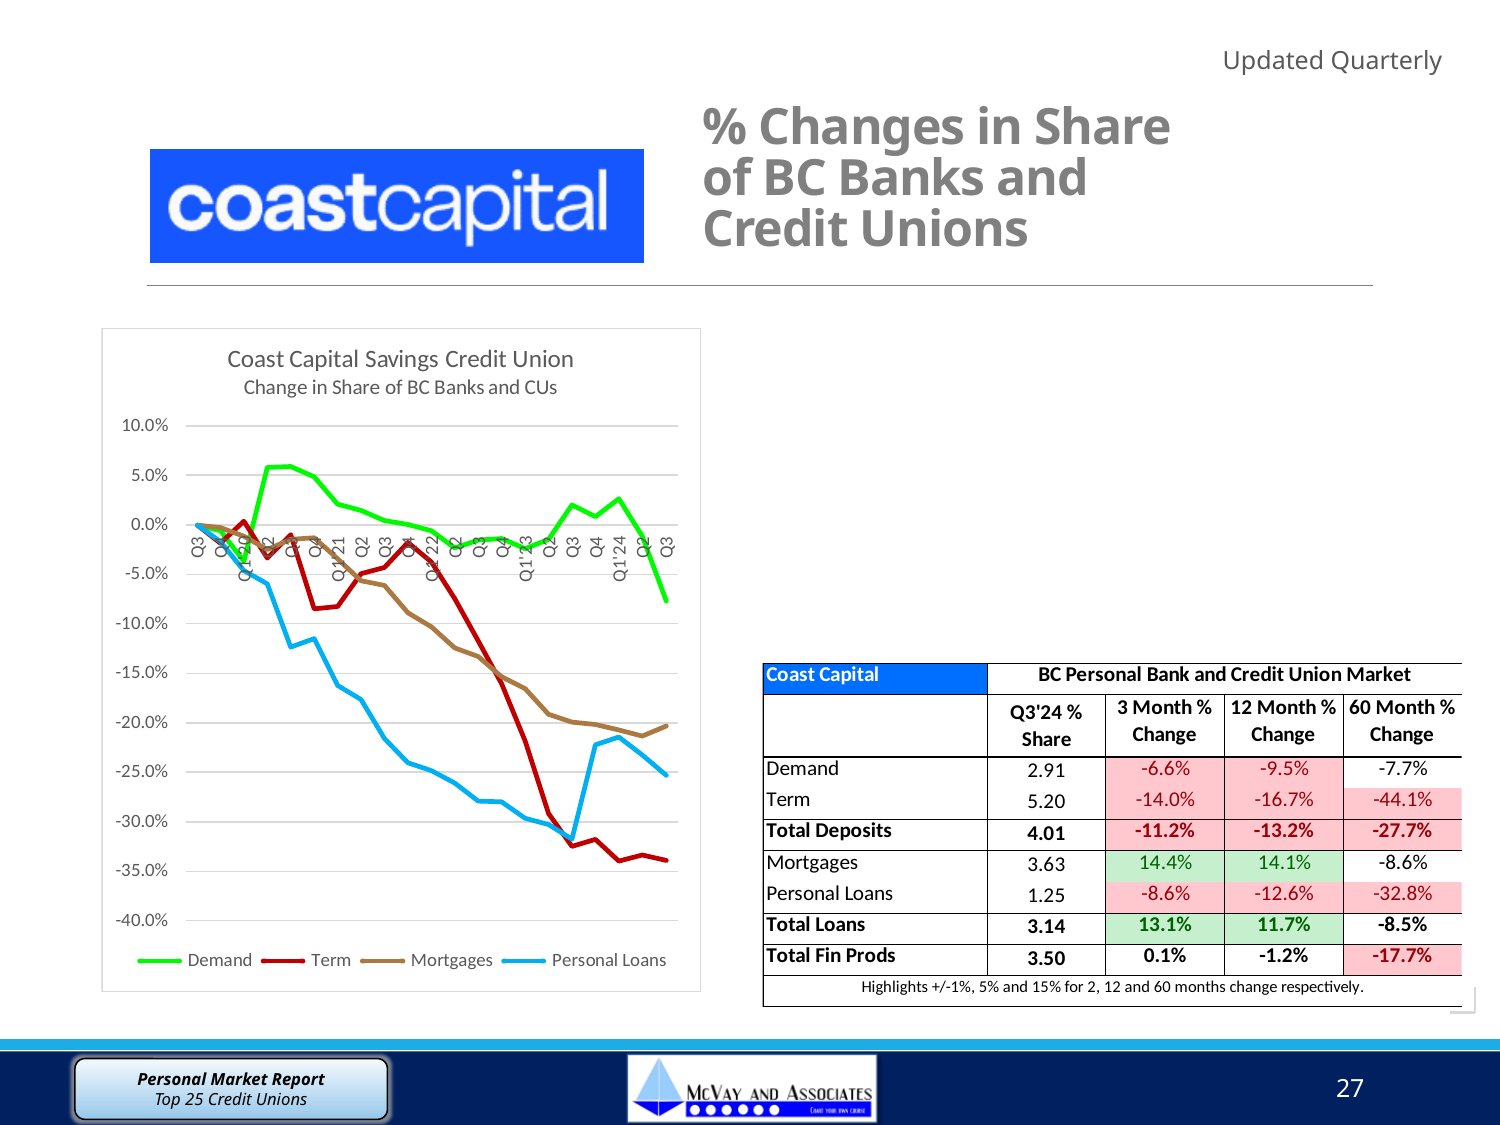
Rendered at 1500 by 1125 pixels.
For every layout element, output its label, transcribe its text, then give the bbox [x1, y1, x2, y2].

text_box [100, 326, 702, 993]
picture [149, 149, 645, 263]
slide_number 27 [1218, 1059, 1380, 1120]
text_box Updated Quarterly [1207, 37, 1458, 83]
title % Changes in Share of BC Banks and Credit Unions [687, 61, 1238, 324]
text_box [761, 662, 1463, 1008]
